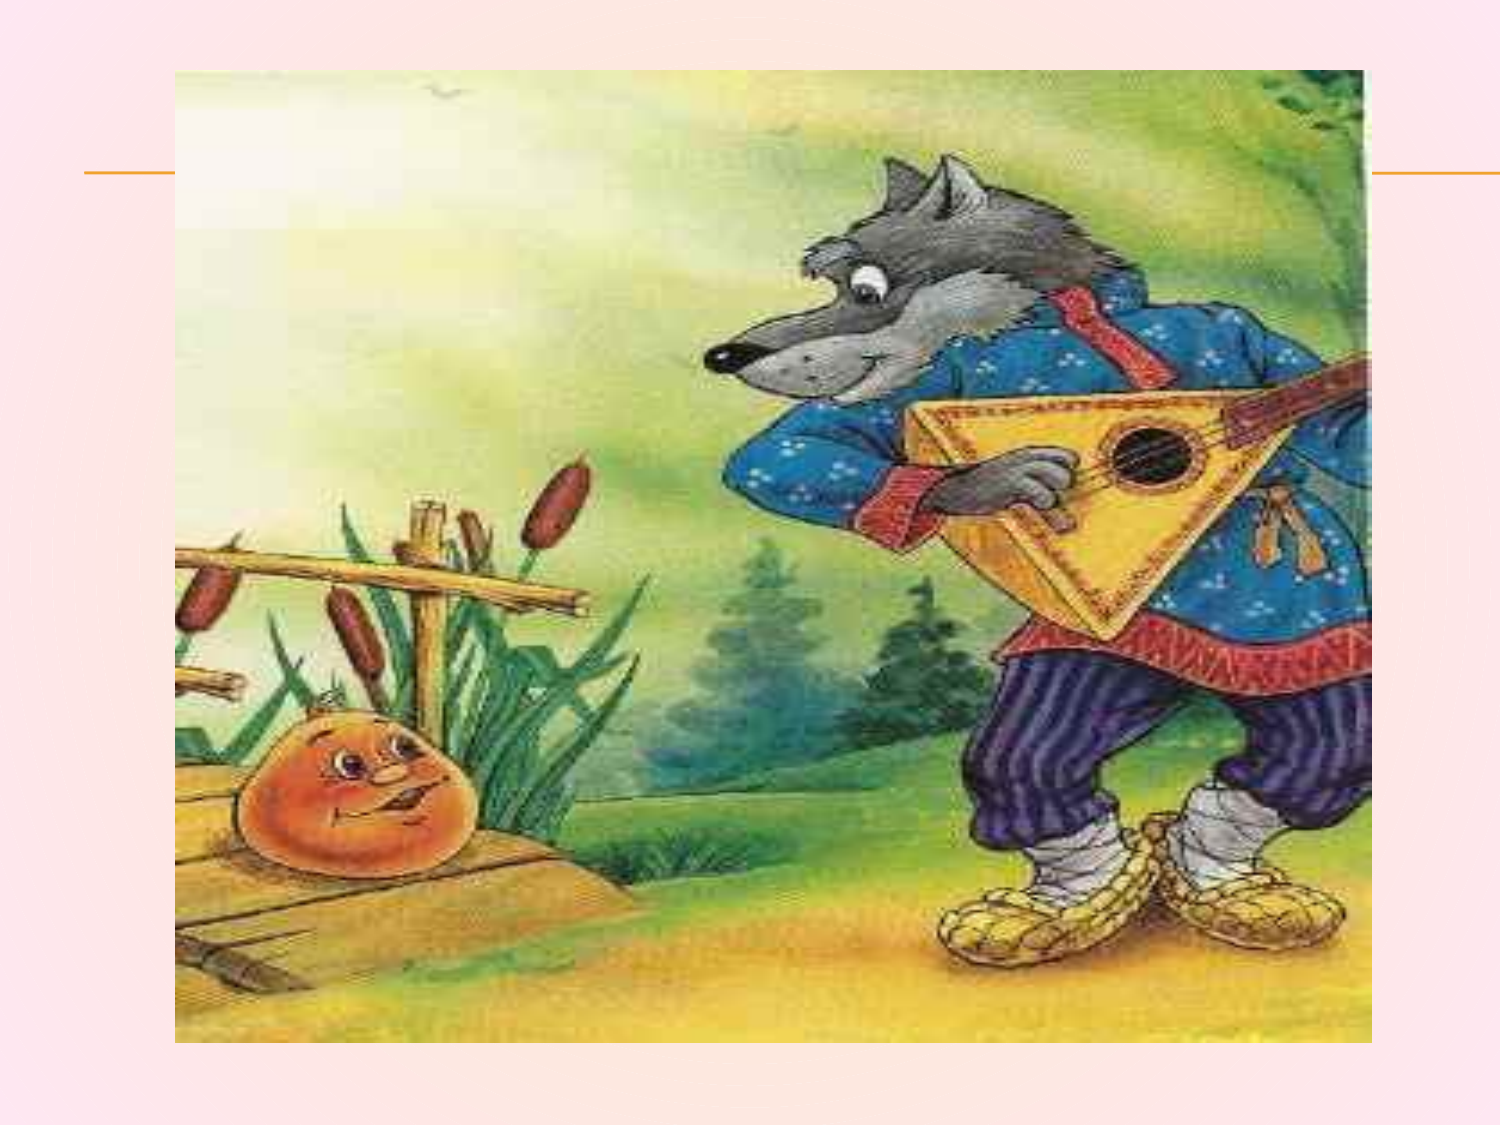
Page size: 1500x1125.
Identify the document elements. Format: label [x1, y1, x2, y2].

picture [175, 69, 1372, 1044]
